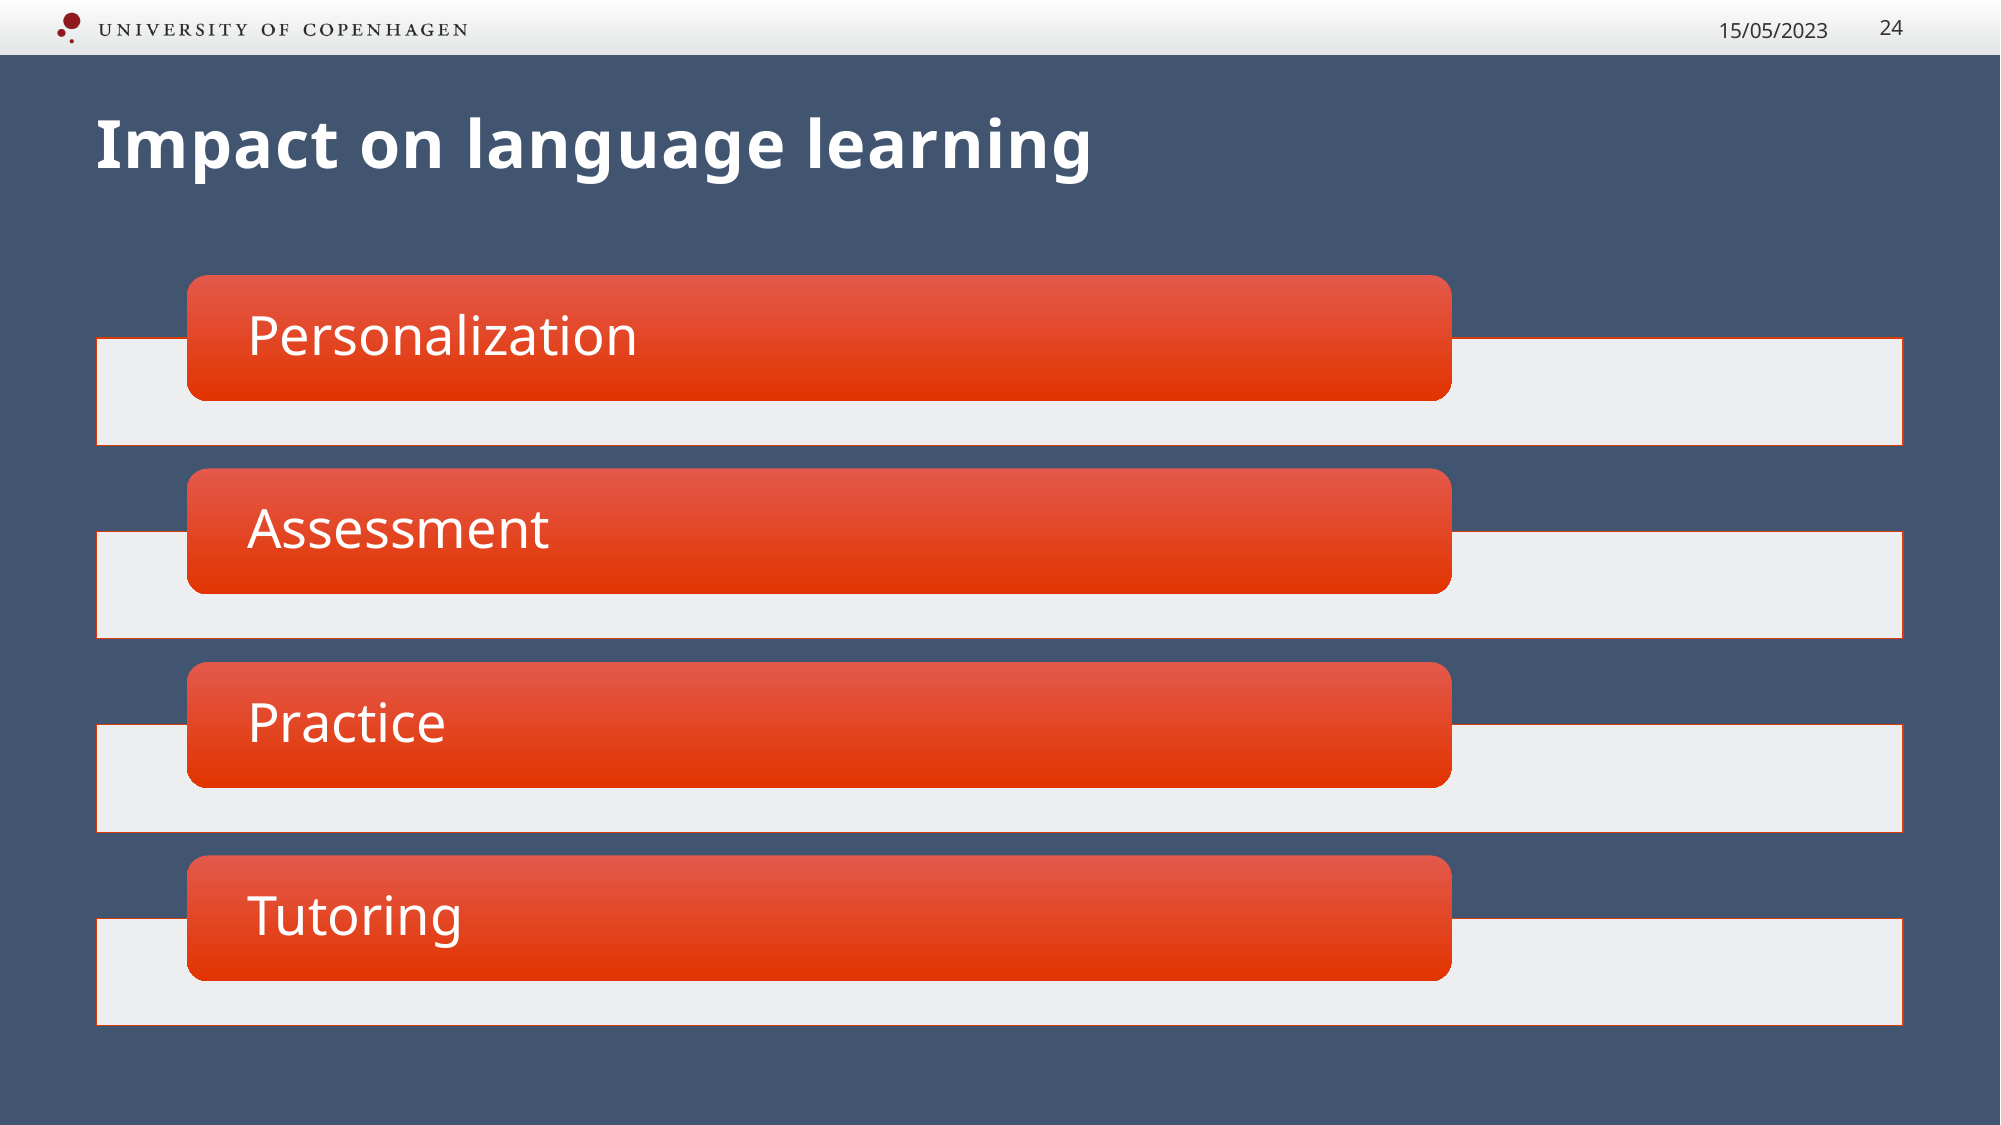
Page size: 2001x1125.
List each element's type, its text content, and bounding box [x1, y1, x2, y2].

title Impact on language learning [96, 101, 1904, 244]
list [96, 267, 1904, 1034]
picture [92, 15, 475, 42]
slide_number 24 [1840, 14, 1904, 43]
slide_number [1694, 14, 1829, 43]
